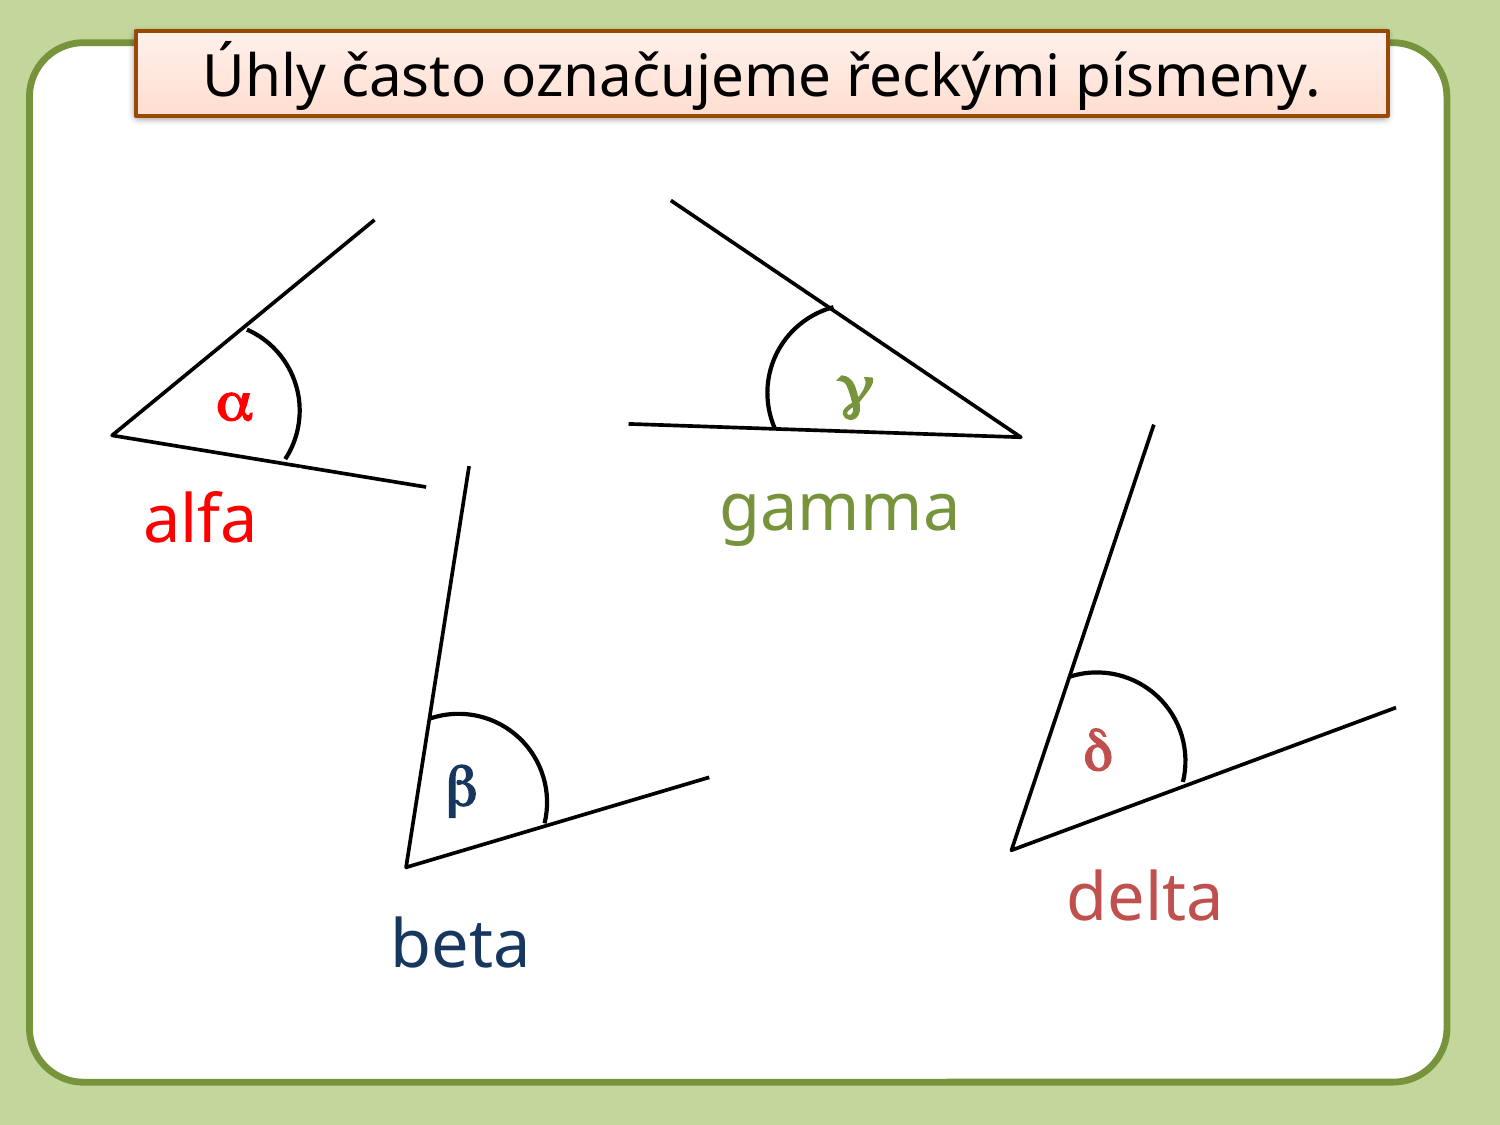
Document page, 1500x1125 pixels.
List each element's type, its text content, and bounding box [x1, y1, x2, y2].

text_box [324, 491, 633, 892]
text_box delta [1043, 858, 1248, 943]
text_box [596, 277, 1018, 506]
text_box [111, 219, 427, 500]
text_box gamma [696, 514, 921, 553]
text_box beta [358, 900, 563, 990]
text_box alfa [98, 466, 303, 565]
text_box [926, 467, 1332, 850]
text_box Úhly často označujeme řeckými písmeny. [135, 30, 1389, 116]
text_box DD [27, 40, 1450, 1085]
